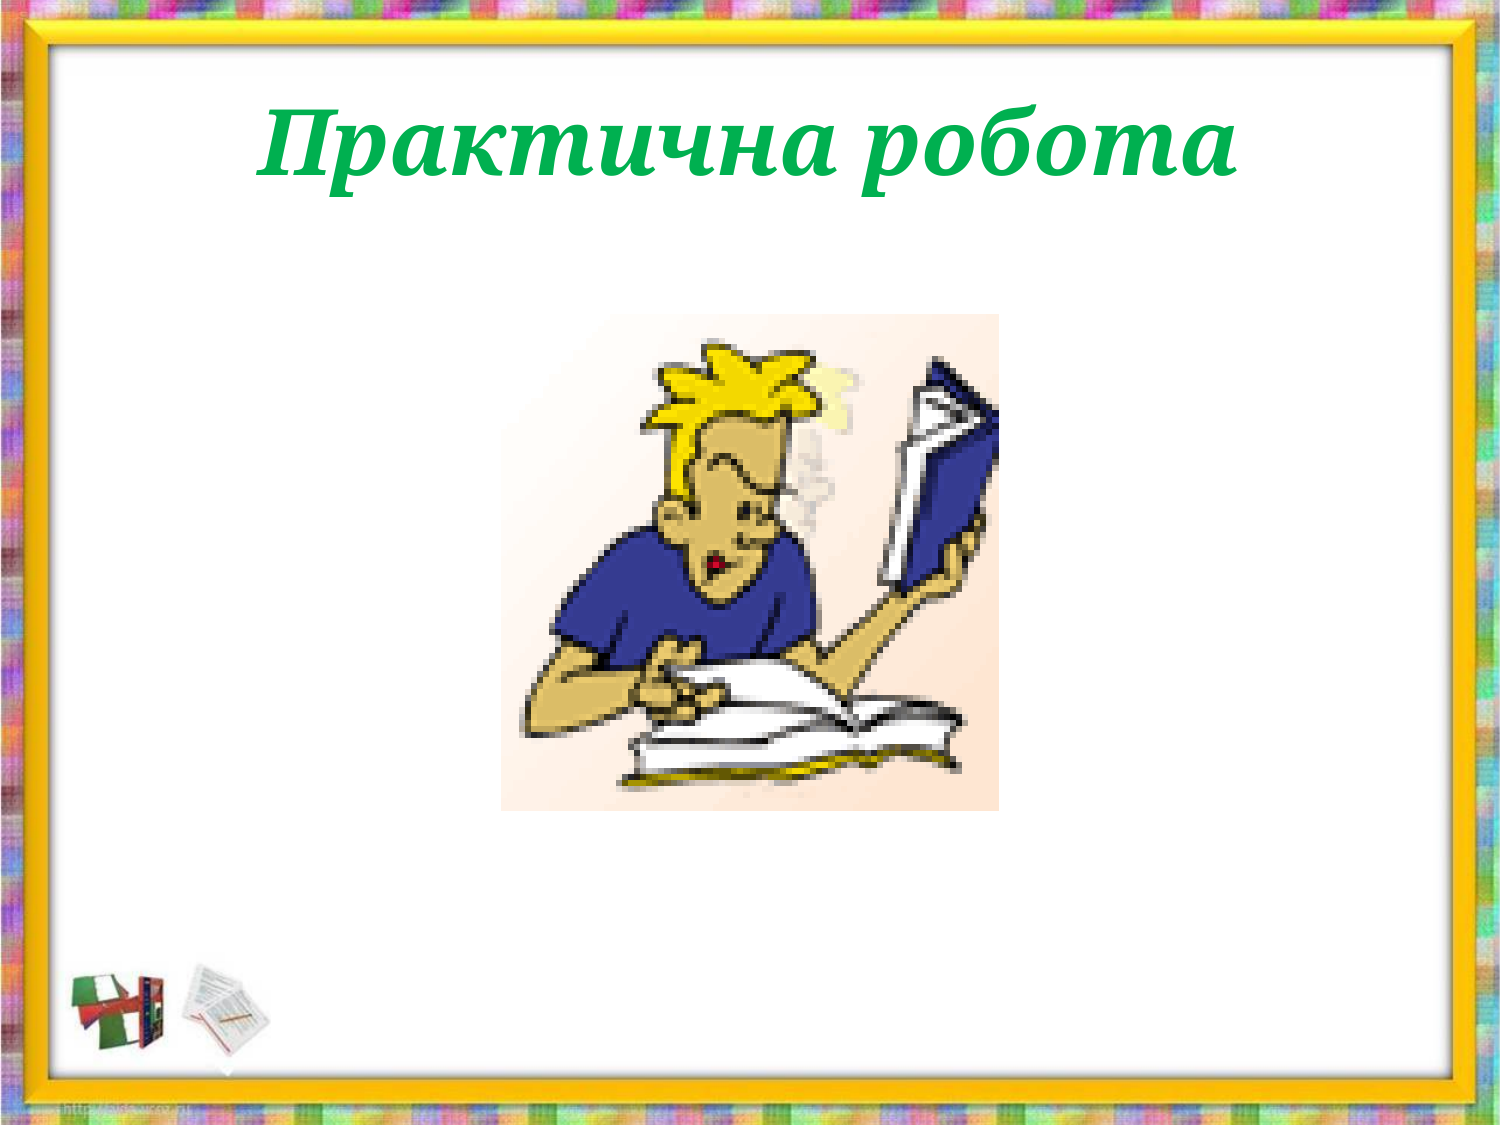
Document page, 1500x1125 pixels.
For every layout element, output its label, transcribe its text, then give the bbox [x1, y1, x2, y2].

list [501, 314, 999, 811]
title Практична робота [74, 44, 1426, 233]
picture [0, 0, 1500, 1125]
